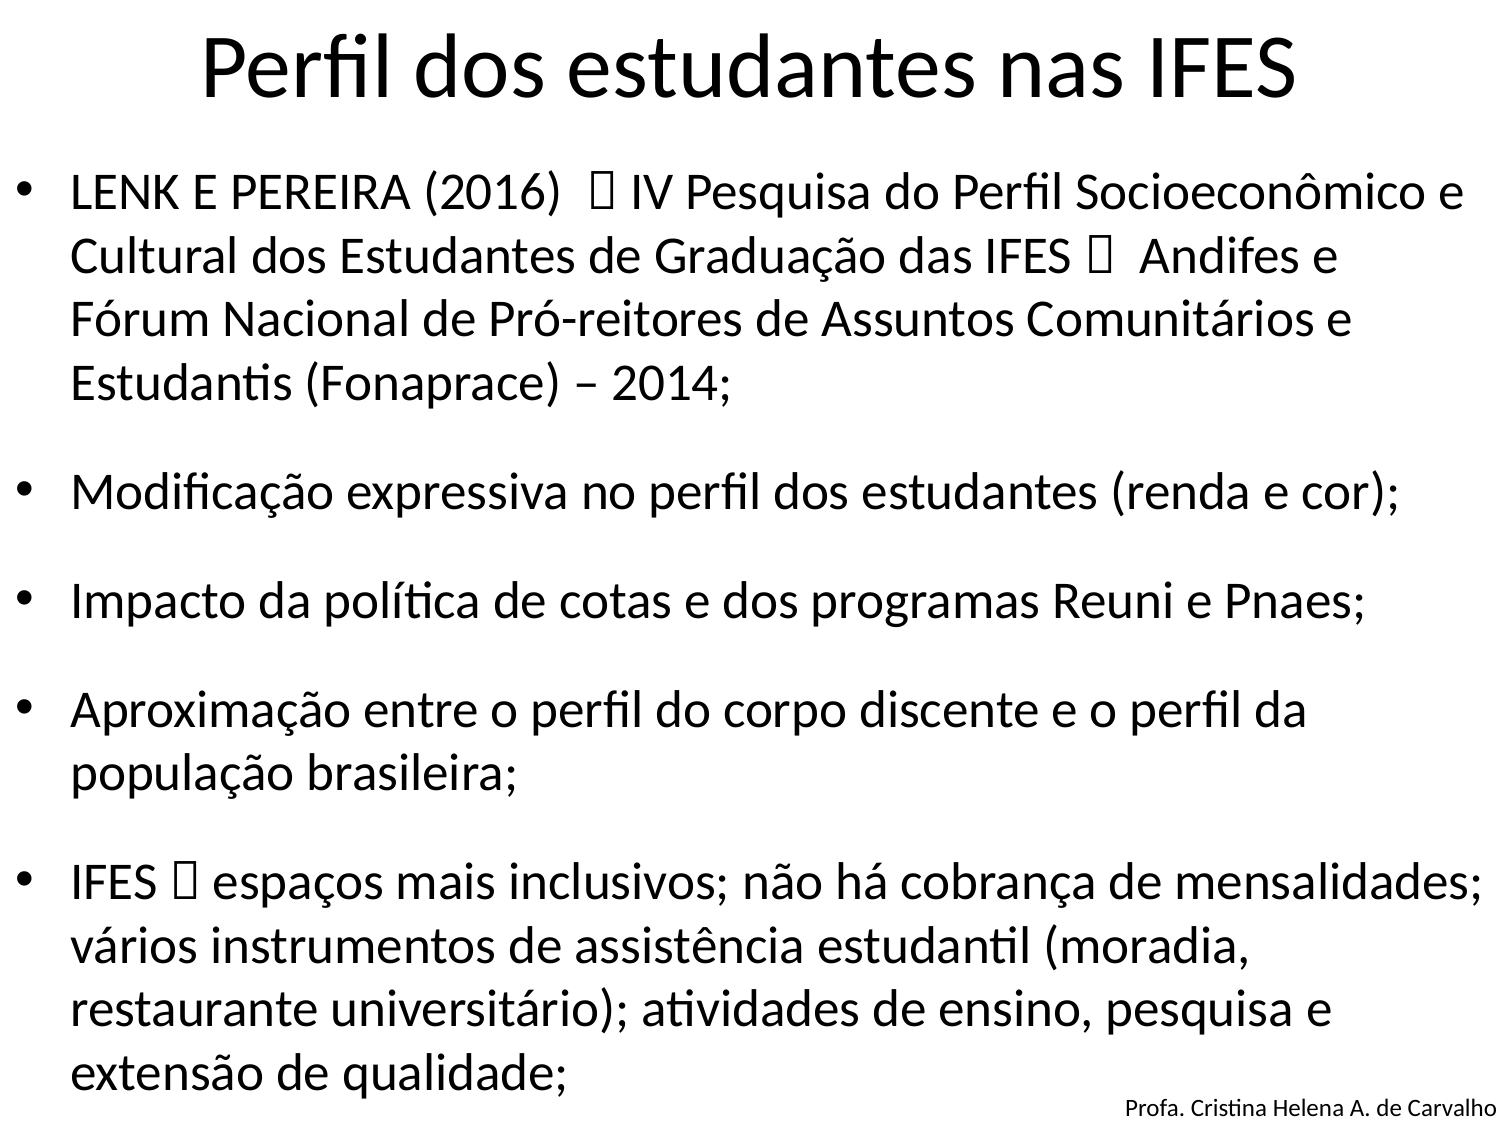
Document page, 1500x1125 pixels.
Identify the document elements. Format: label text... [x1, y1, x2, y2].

list LENK E PEREIRA (2016)  IV Pesquisa do Perfil Socioeconômico e Cultural dos Estudantes de Graduação das IFES  Andifes e Fórum Nacional de Pró-reitores de Assuntos Comunitários e Estudantis (Fonaprace) – 2014; Modificação expressiva no perfil dos estudantes (renda e cor); Impacto da política de cotas e dos programas Reuni e Pnaes; Aproximação entre o perfil do corpo discente e o perfil da população brasileira; IFES  espaços mais inclusivos; não há cobrança de mensalidades; vários instrumentos de assistência estudantil (moradia, restaurante universitário); atividades de ensino, pesquisa e extensão de qualidade; [0, 149, 1500, 1125]
title Perfil dos estudantes nas IFES [0, 0, 1500, 126]
